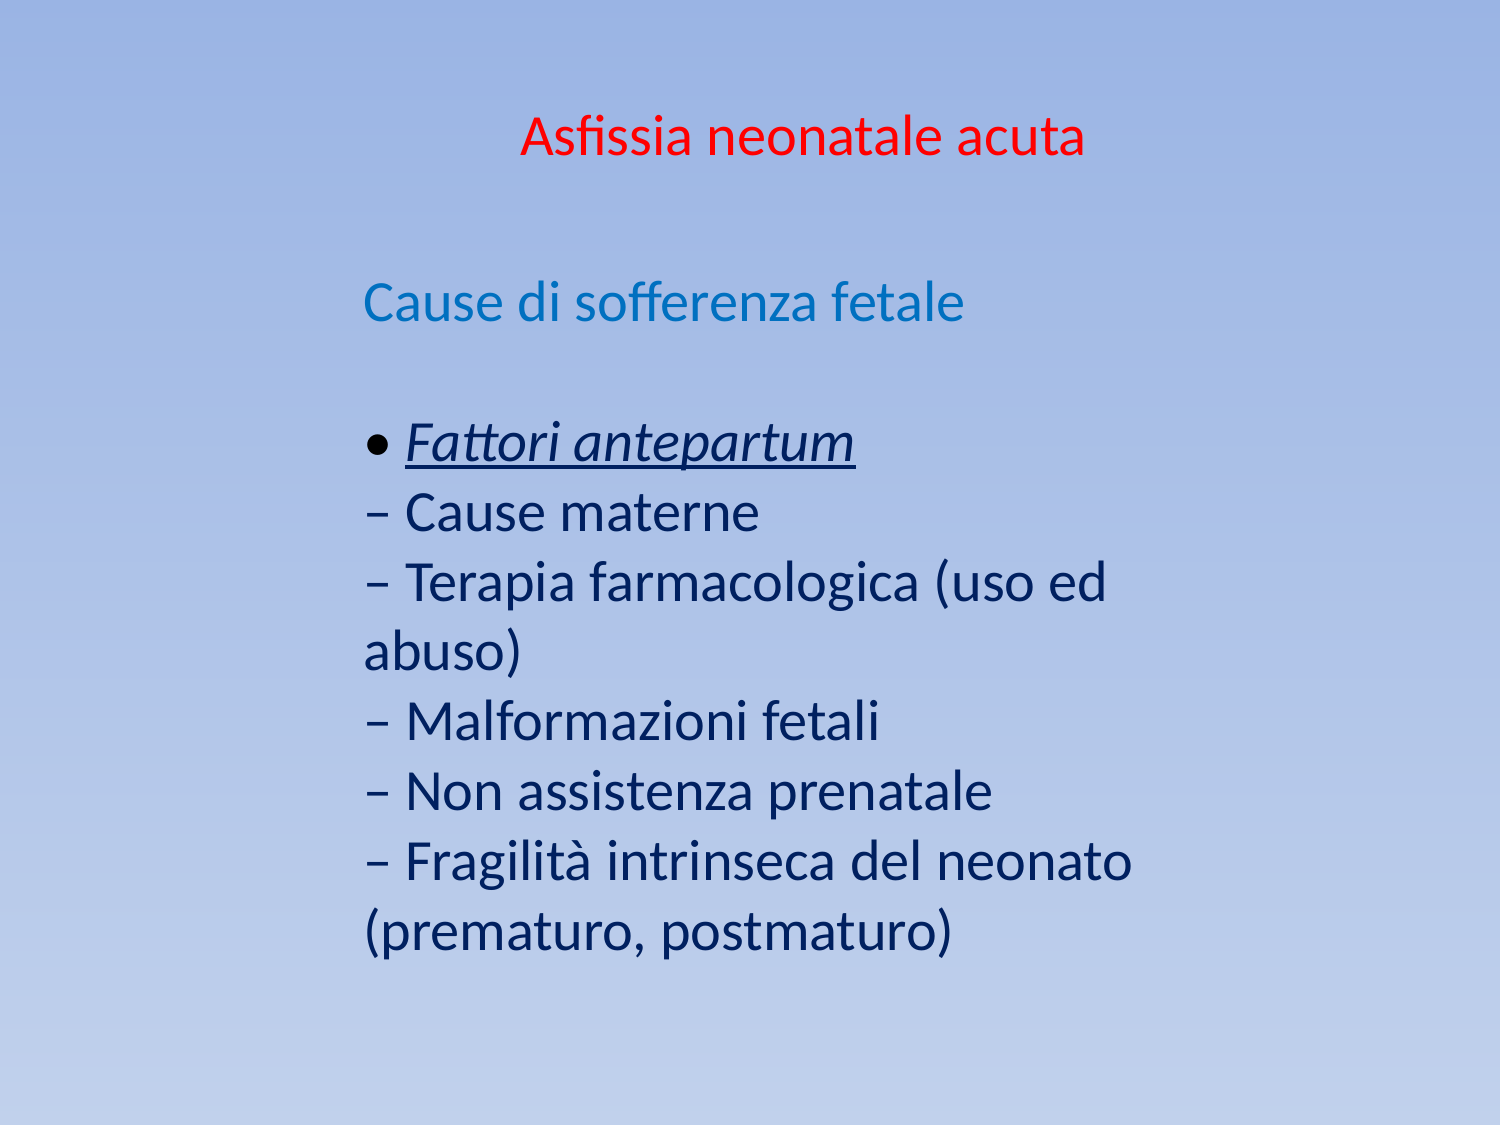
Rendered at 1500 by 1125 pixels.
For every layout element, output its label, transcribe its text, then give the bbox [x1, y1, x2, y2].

text_box Cause di sofferenza fetale • Fattori antepartum – Cause materne – Terapia farmacologica (uso ed abuso) – Malformazioni fetali – Non assistenza prenatale – Fragilità intrinseca del neonato (prematuro, postmaturo) [348, 255, 1258, 970]
text_box Asfissia neonatale acuta [505, 90, 1103, 175]
